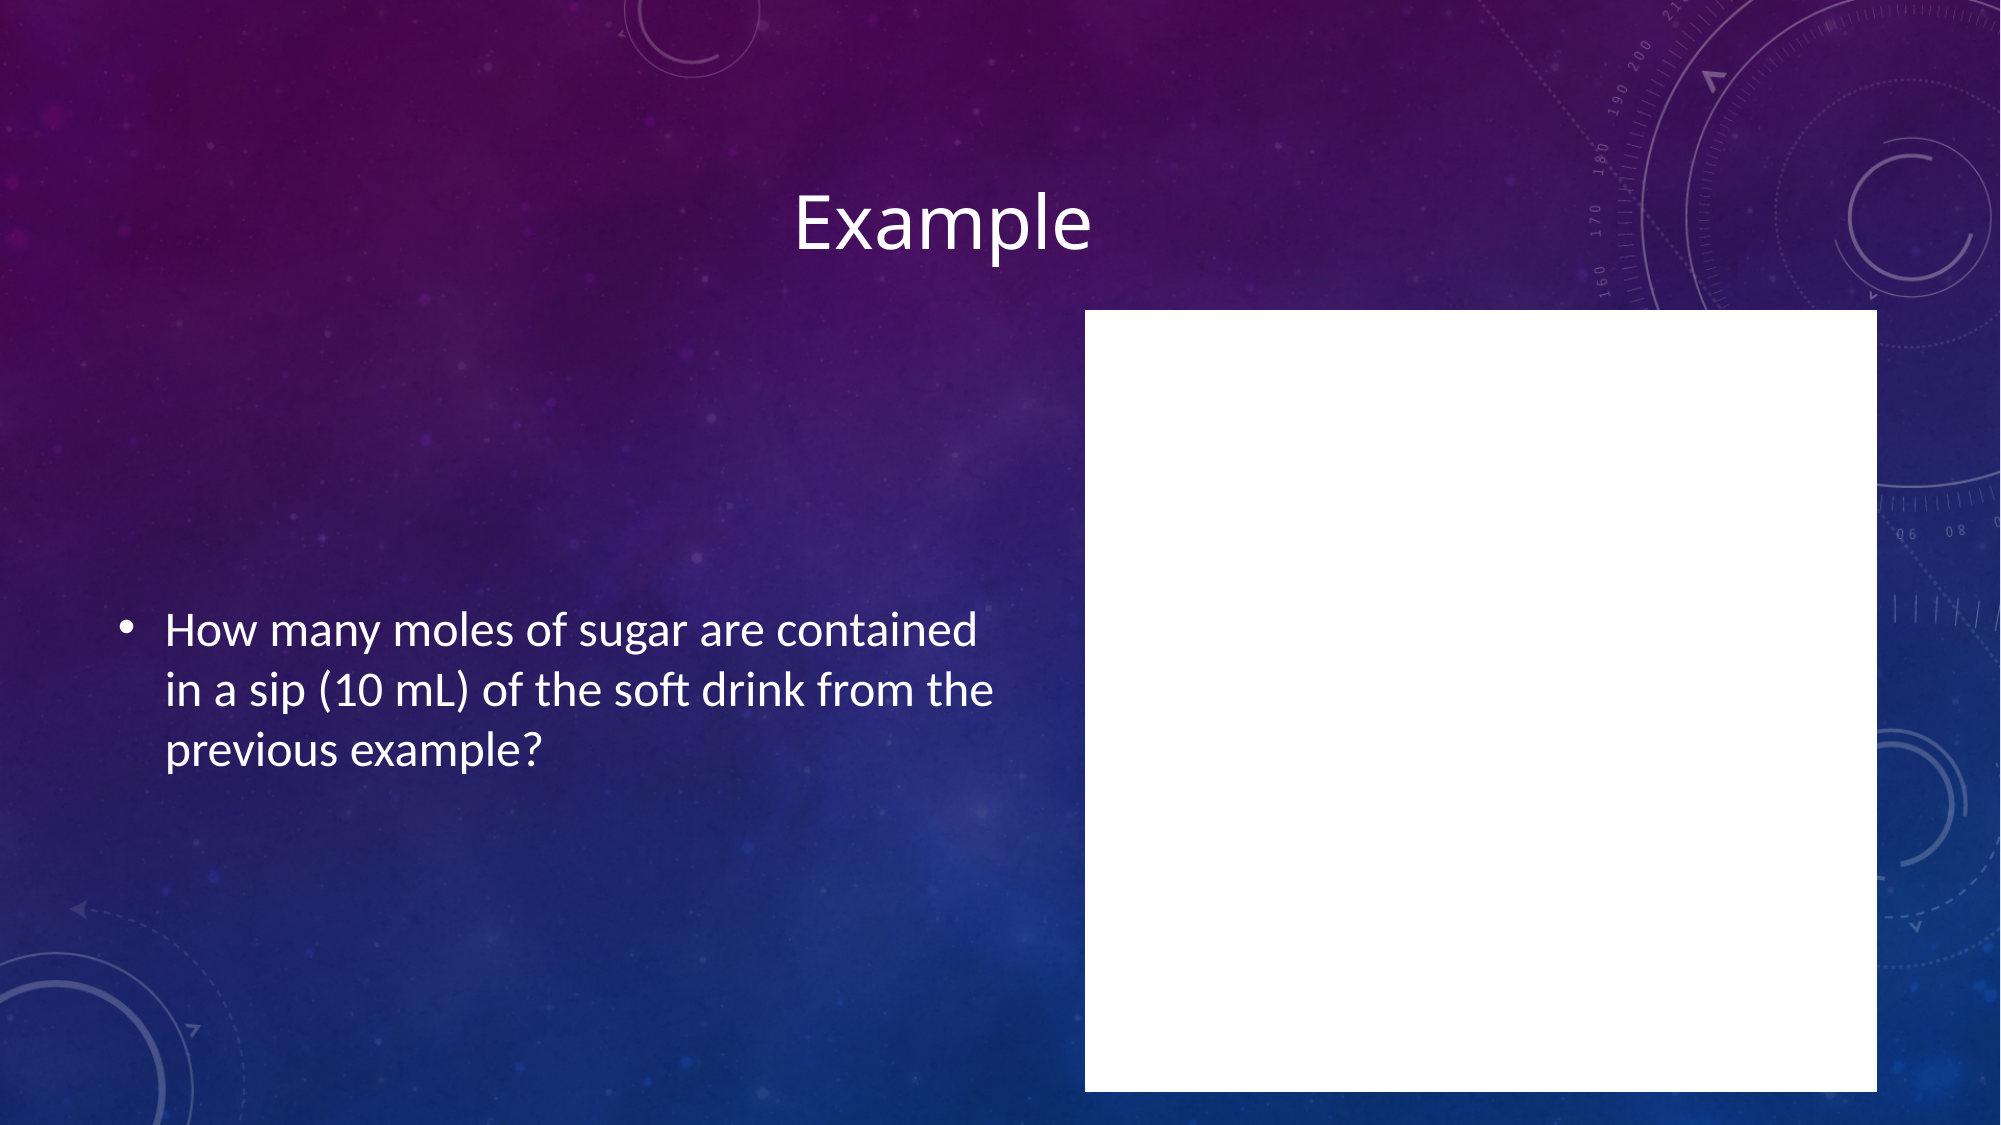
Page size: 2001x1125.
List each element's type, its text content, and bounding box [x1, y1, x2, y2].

list How many moles of sugar are contained in a sip (10 mL) of the soft drink from the previous example? [109, 330, 1011, 1042]
title Example [111, 99, 1775, 340]
picture [0, 0, 2001, 1125]
